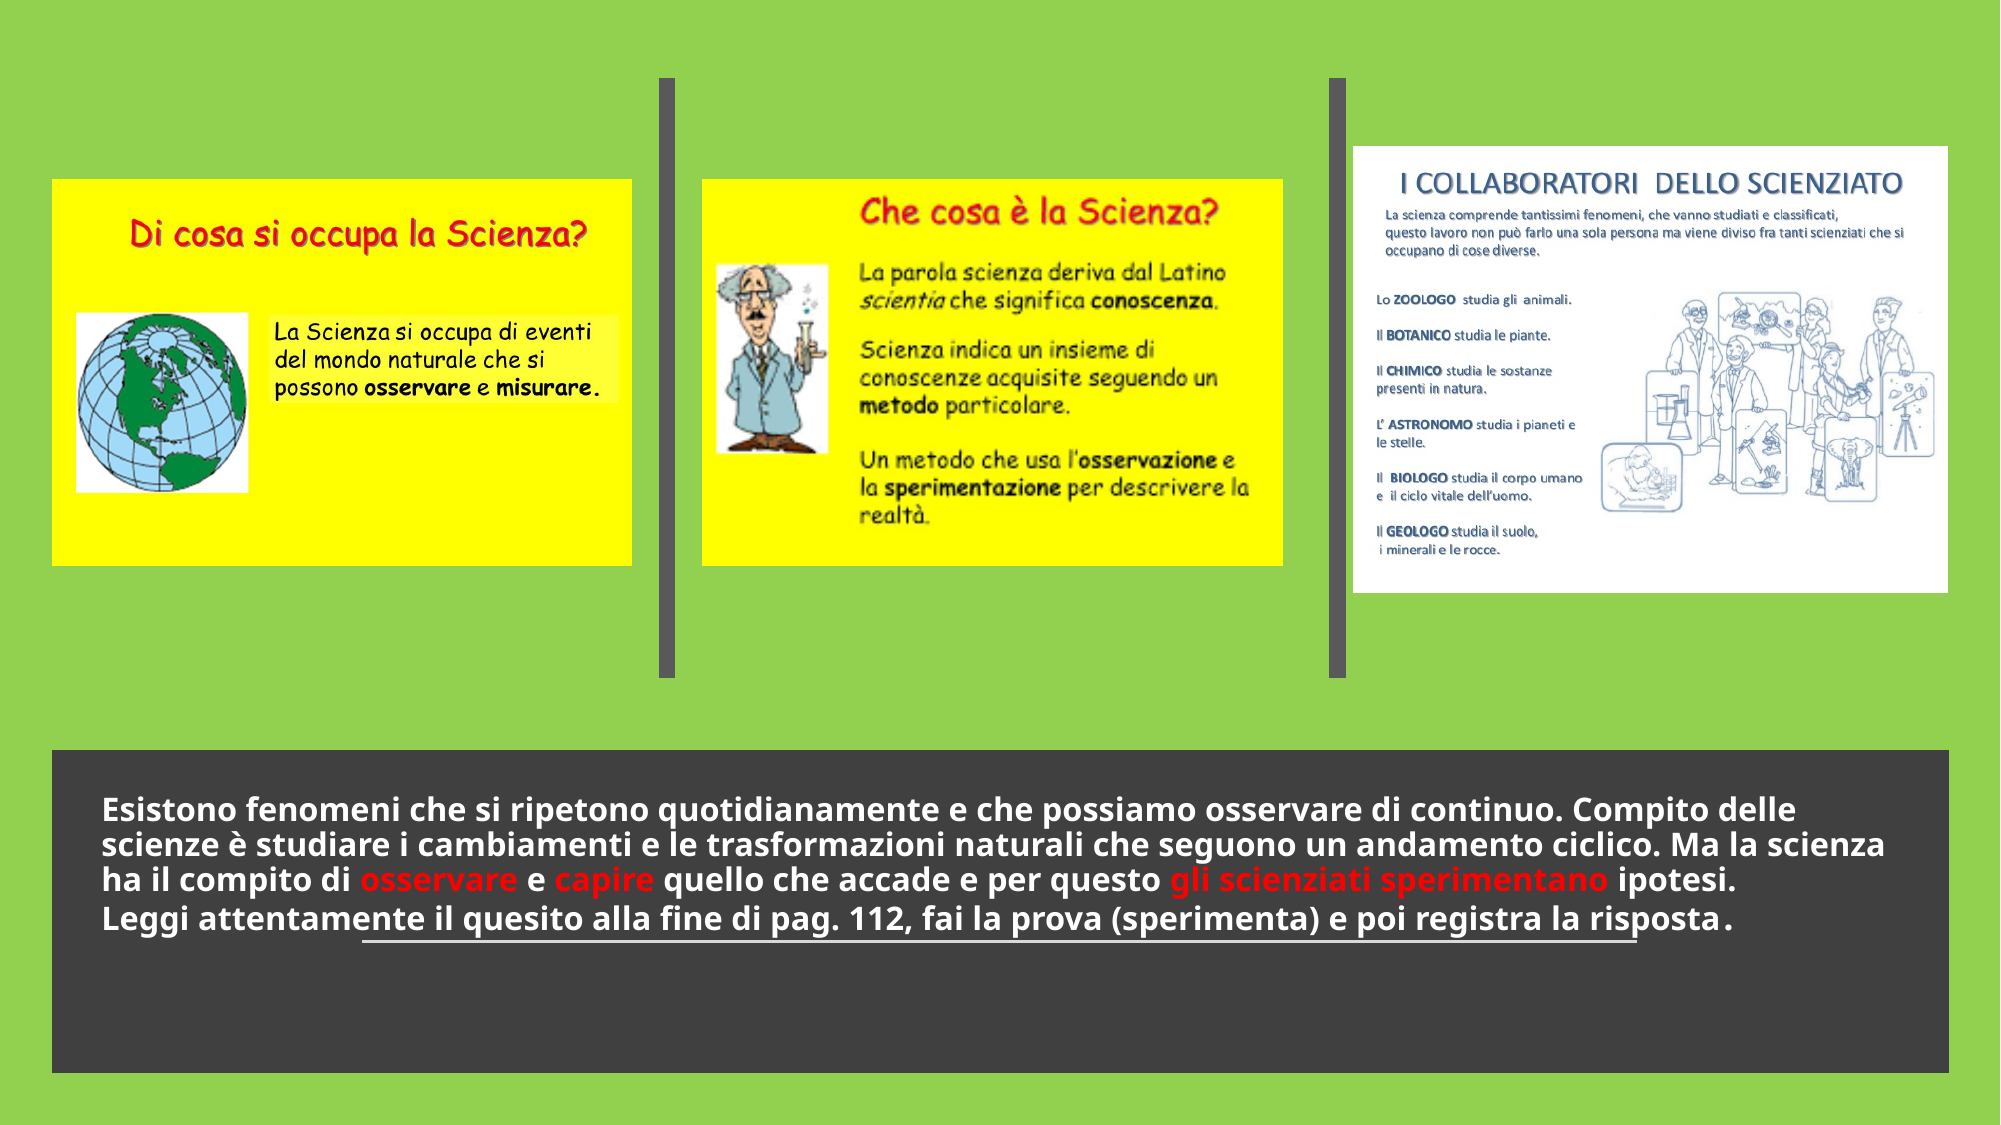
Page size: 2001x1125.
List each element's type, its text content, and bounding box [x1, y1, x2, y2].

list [702, 179, 1283, 566]
picture [52, 179, 632, 566]
picture [1353, 146, 1948, 593]
text_box [61, 759, 1939, 1064]
title Esistono fenomeni che si ripetono quotidianamente e che possiamo osservare di continuo. Compito delle scienze è studiare i cambiamenti e le trasformazioni naturali che seguono un andamento ciclico. Ma la scienza ha il compito di osservare e capire quello che accade e per questo gli scienziati sperimentano ipotesi. Leggi attentamente il quesito alla fine di pag. 112, fai la prova (sperimenta) e poi registra la risposta. [86, 780, 1914, 946]
